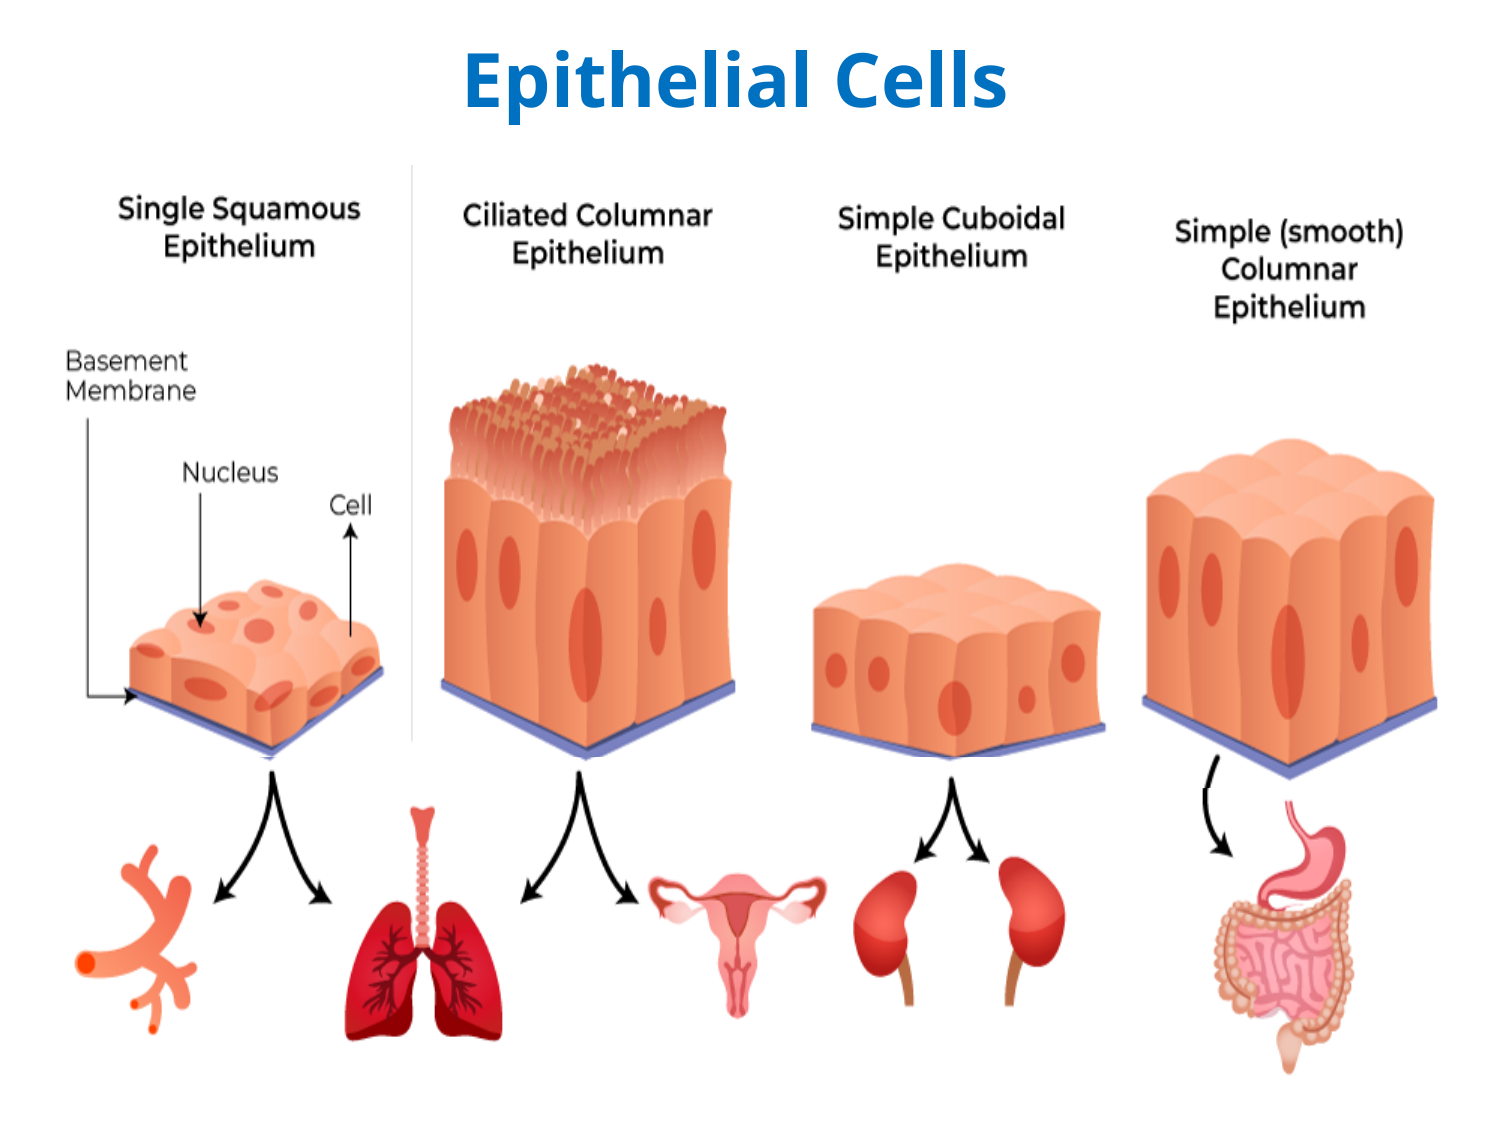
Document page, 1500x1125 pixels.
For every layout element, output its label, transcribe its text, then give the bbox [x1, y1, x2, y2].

title Epithelial Cells [409, 19, 1062, 147]
picture [0, 164, 1500, 1112]
